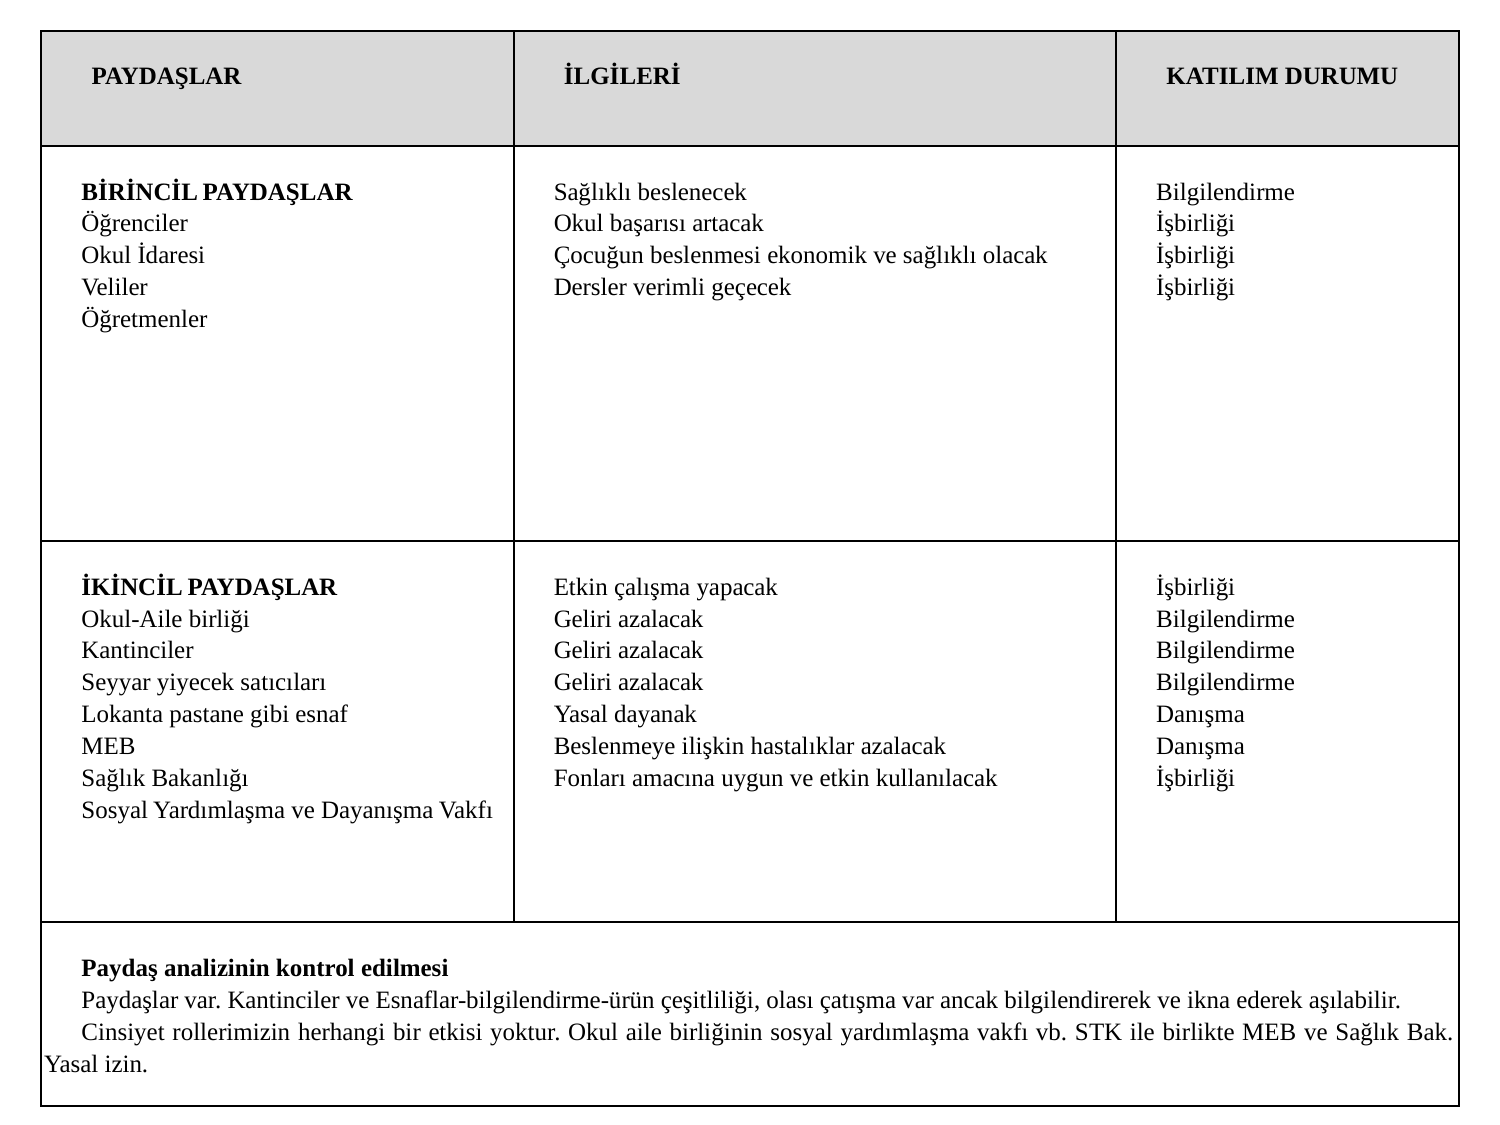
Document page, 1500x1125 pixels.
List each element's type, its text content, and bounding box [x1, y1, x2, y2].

table_cell İşbirliği Bilgilendirme Bilgilendirme Bilgilendirme Danışma Danışma İşbirliği [1117, 542, 1458, 921]
table_cell Sağlıklı beslenecek Okul başarısı artacak Çocuğun beslenmesi ekonomik ve sağlıklı olacak Dersler verimli geçecek [515, 147, 1115, 540]
table_header PAYDAŞLAR [42, 32, 513, 145]
table_cell BİRİNCİL PAYDAŞLAR Öğrenciler Okul İdaresi Veliler Öğretmenler [42, 147, 513, 540]
table_cell Etkin çalışma yapacak Geliri azalacak Geliri azalacak Geliri azalacak Yasal dayanak Beslenmeye ilişkin hastalıklar azalacak Fonları amacına uygun ve etkin kullanılacak [515, 542, 1115, 921]
table_cell Bilgilendirme İşbirliği İşbirliği İşbirliği [1117, 147, 1458, 540]
table_cell İKİNCİL PAYDAŞLAR Okul-Aile birliği Kantinciler Seyyar yiyecek satıcıları Lokanta pastane gibi esnaf MEB Sağlık Bakanlığı Sosyal Yardımlaşma ve Dayanışma Vakfı [42, 542, 513, 921]
table_header KATILIM DURUMU [1117, 32, 1458, 145]
table_cell Paydaş analizinin kontrol edilmesi Paydaşlar var. Kantinciler ve Esnaflar-bilgilendirme-ürün çeşitliliği, olası çatışma var ancak bilgilendirerek ve ikna ederek aşılabilir. Cinsiyet rollerimizin herhangi bir etkisi yoktur. Okul aile birliğinin sosyal yardımlaşma vakfı vb. STK ile birlikte MEB ve Sağlık Bak. Yasal izin. [42, 923, 1458, 1105]
table_header İLGİLERİ [515, 32, 1115, 145]
